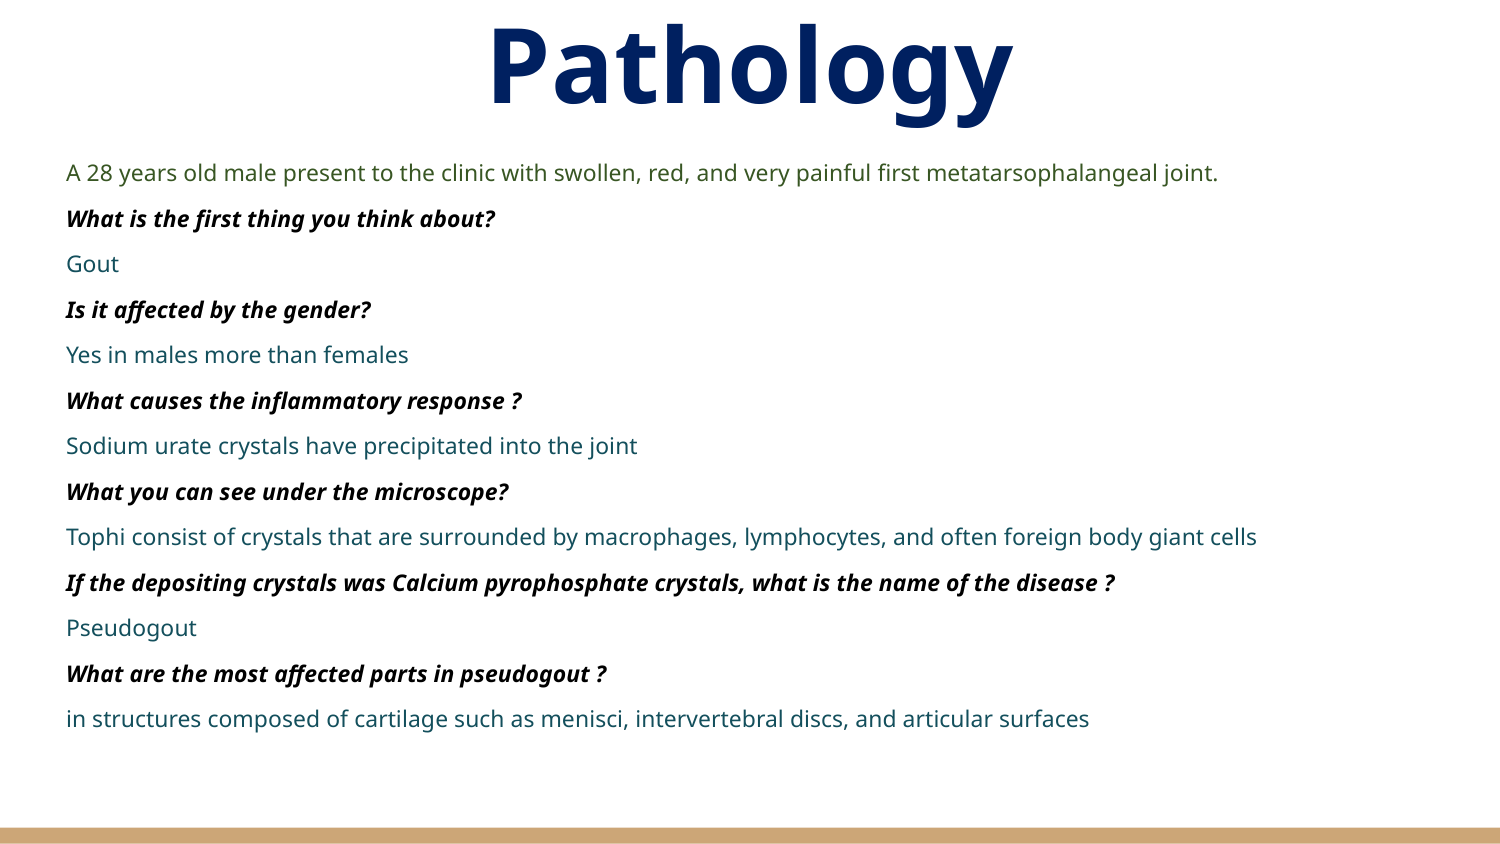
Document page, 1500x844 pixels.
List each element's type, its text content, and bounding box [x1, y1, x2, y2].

list A 28 years old male present to the clinic with swollen, red, and very painful first metatarsophalangeal joint. What is the first thing you think about? Gout Is it affected by the gender? Yes in males more than females What causes the inflammatory response ? Sodium urate crystals have precipitated into the joint What you can see under the microscope? Tophi consist of crystals that are surrounded by macrophages, lymphocytes, and often foreign body giant cells If the depositing crystals was Calcium pyrophosphate crystals, what is the name of the disease ? Pseudogout What are the most affected parts in pseudogout ? in structures composed of cartilage such as menisci, intervertebral discs, and articular surfaces [51, 146, 1449, 697]
title Pathology [51, 107, 1449, 146]
